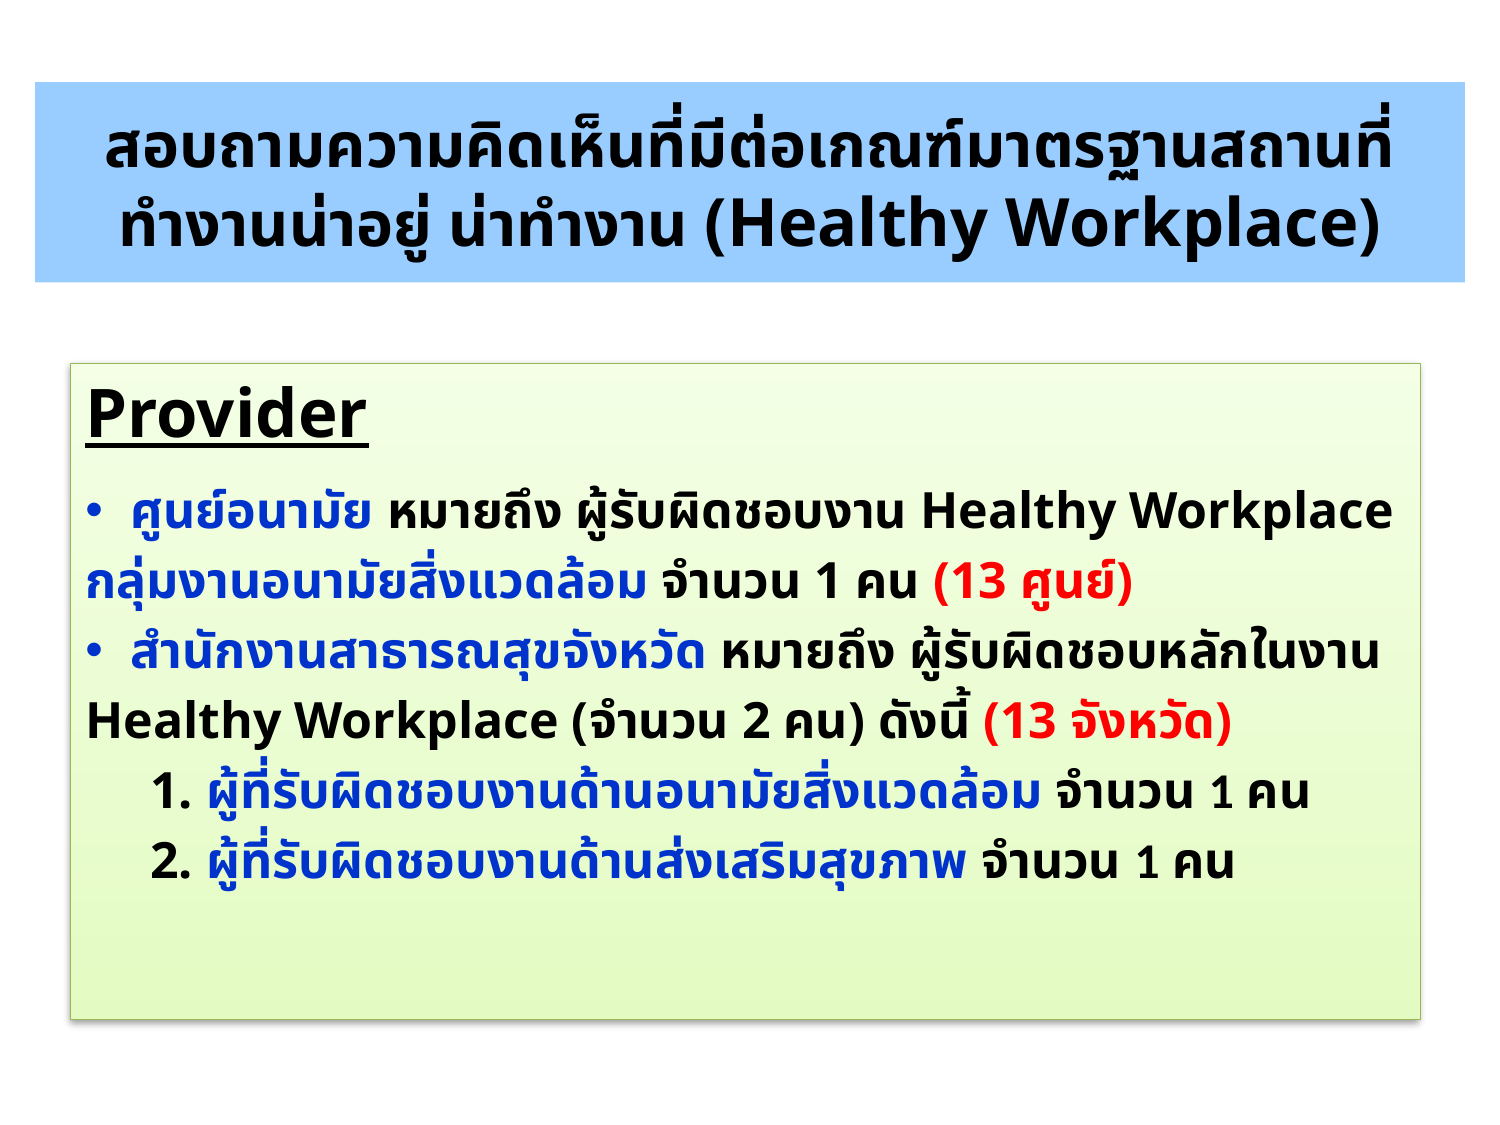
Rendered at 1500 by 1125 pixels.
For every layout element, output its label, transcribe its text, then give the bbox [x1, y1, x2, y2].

list Provider ศูนย์อนามัย หมายถึง ผู้รับผิดชอบงาน Healthy Workplace กลุ่มงานอนามัยสิ่งแวดล้อม จำนวน 1 คน (13 ศูนย์) สำนักงานสาธารณสุขจังหวัด หมายถึง ผู้รับผิดชอบหลักในงาน Healthy Workplace (จำนวน 2 คน) ดังนี้ (13 จังหวัด) 1. ผู้ที่รับผิดชอบงานด้านอนามัยสิ่งแวดล้อม จำนวน 1 คน 2. ผู้ที่รับผิดชอบงานด้านส่งเสริมสุขภาพ จำนวน 1 คน [70, 363, 1421, 1020]
title สอบถามความคิดเห็นที่มีต่อเกณฑ์มาตรฐานสถานที่ทำงานน่าอยู่ น่าทำงาน (Healthy Workplace) [35, 82, 1465, 283]
